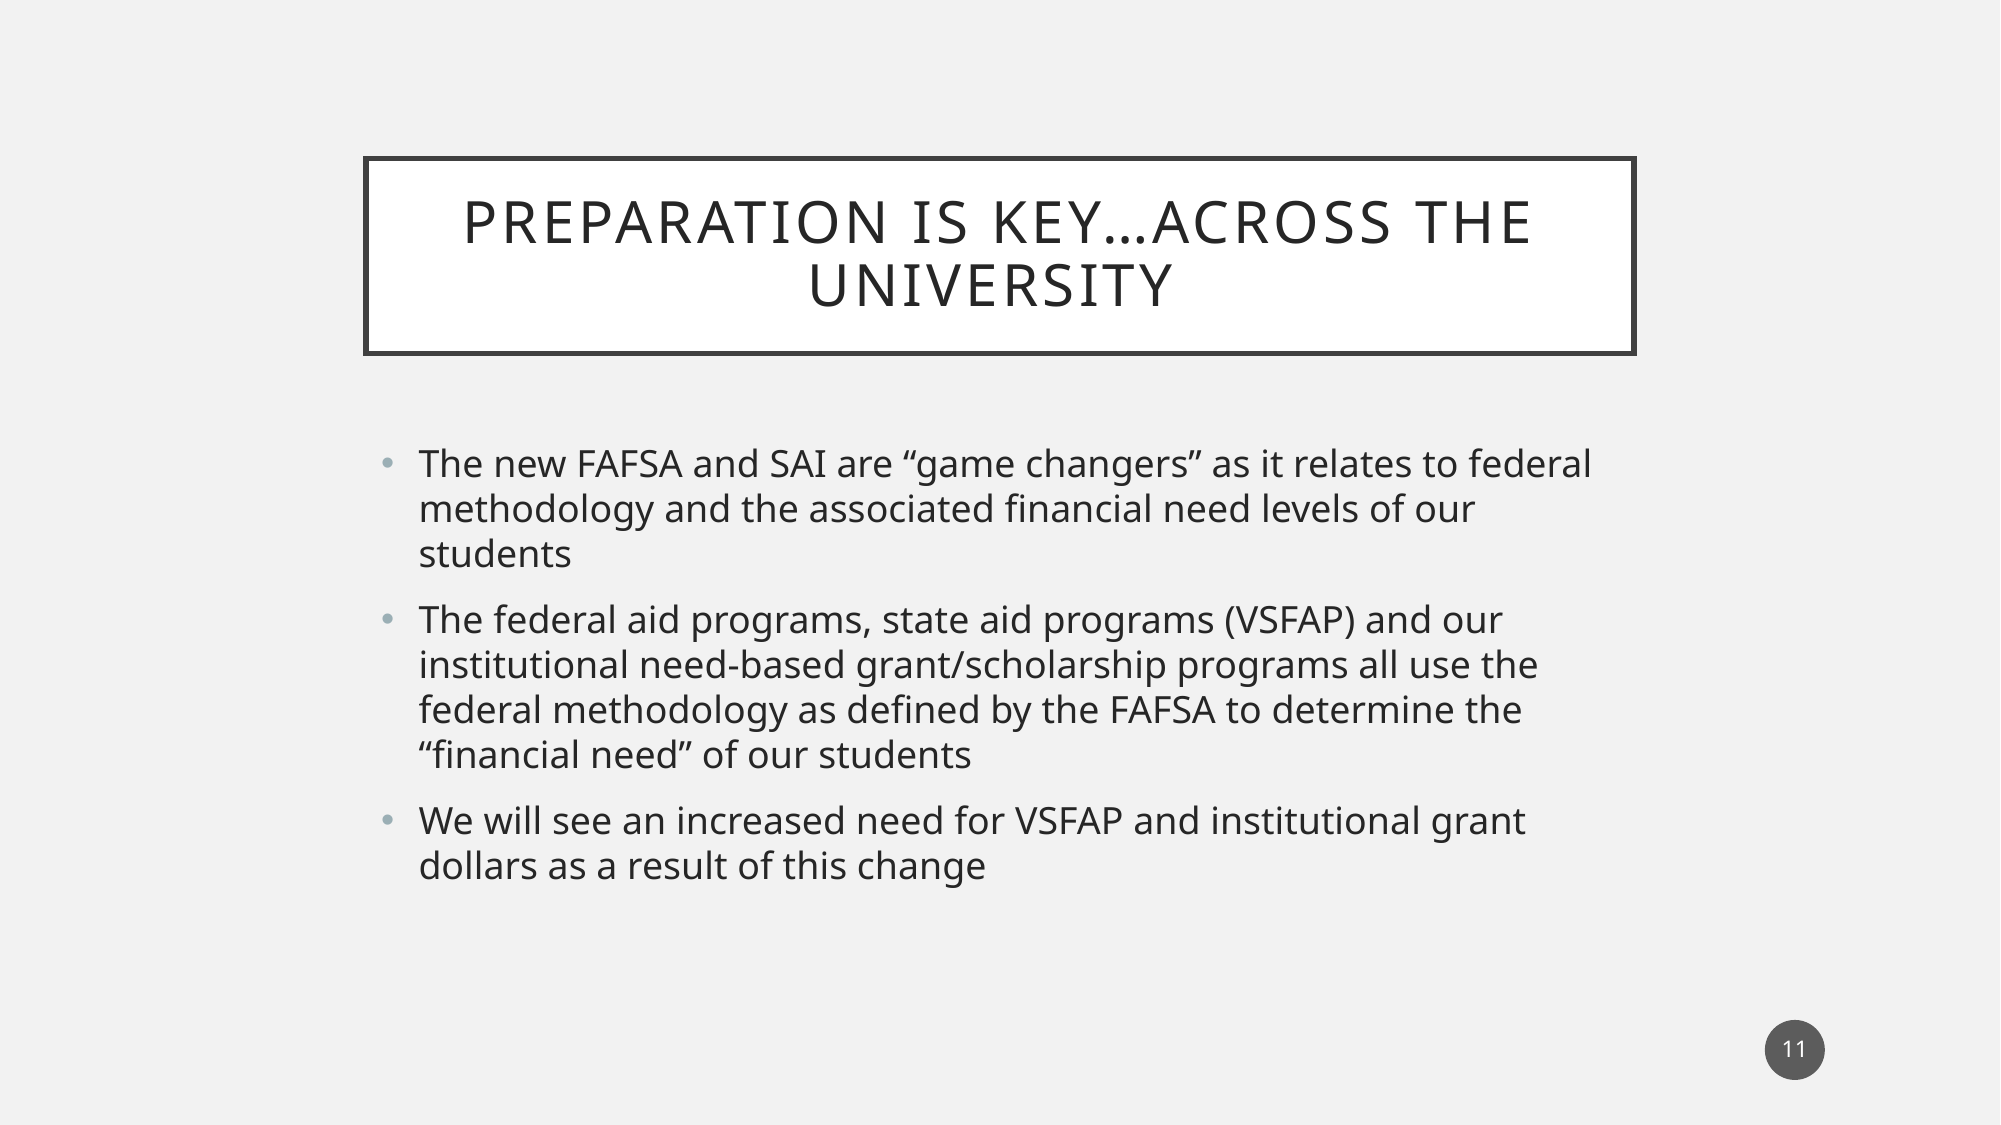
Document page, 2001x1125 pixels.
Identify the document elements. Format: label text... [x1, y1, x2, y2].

list The new FAFSA and SAI are “game changers” as it relates to federal methodology and the associated financial need levels of our students The federal aid programs, state aid programs (VSFAP) and our institutional need-based grant/scholarship programs all use the federal methodology as defined by the FAFSA to determine the “financial need” of our students We will see an increased need for VSFAP and institutional grant dollars as a result of this change [366, 432, 1634, 942]
slide_number 11 [1764, 1019, 1825, 1080]
title Preparation IS KEY…ACROSS THE UNIVERSITY [363, 156, 1637, 356]
